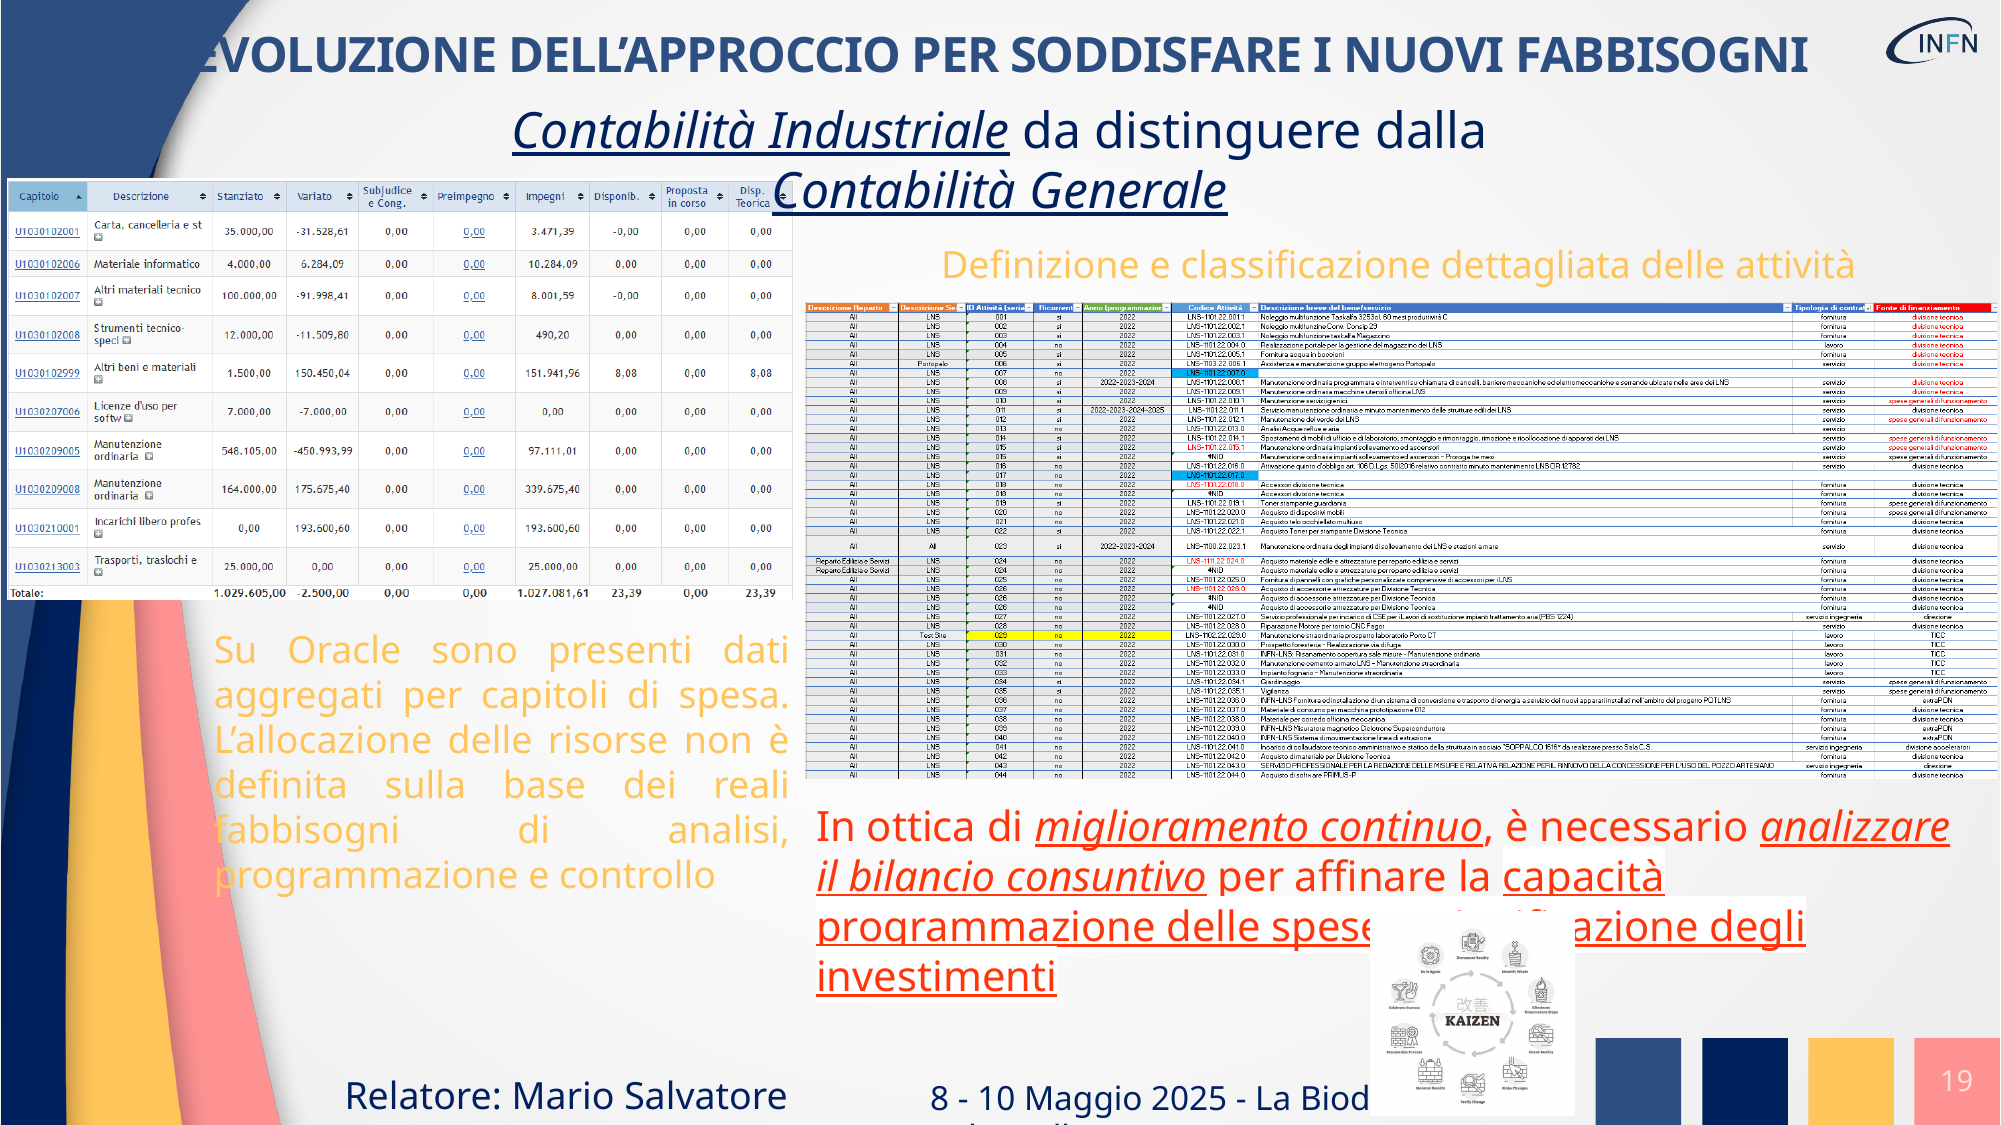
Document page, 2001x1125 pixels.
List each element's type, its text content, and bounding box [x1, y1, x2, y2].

text_box Su Oracle sono presenti dati aggregati per capitoli di spesa. L’allocazione delle risorse non è definita sulla base dei reali fabbisogni di analisi, programmazione e controllo [199, 618, 806, 904]
text_box Definizione e classificazione dettagliata delle attività [887, 233, 1911, 294]
text_box 19 [1913, 1038, 2000, 1125]
picture [1886, 17, 1977, 64]
picture [1370, 911, 1575, 1116]
text_box Relatore: Mario Salvatore MUSUMECI [329, 1064, 921, 1125]
text_box In ottica di miglioramento continuo, è necessario analizzare il bilancio consuntivo per affinare la capacità programmazione delle spese e pianificazione degli investimenti [801, 791, 1997, 1007]
text_box EVOLUZIONE DELL’APPROCCIO PER SODDISFARE I NUOVI FABBISOGNI [174, 0, 1825, 90]
picture [1, 1, 1997, 1125]
text_box Contabilità Industriale da distinguere dalla Contabilità Generale [412, 90, 1588, 226]
